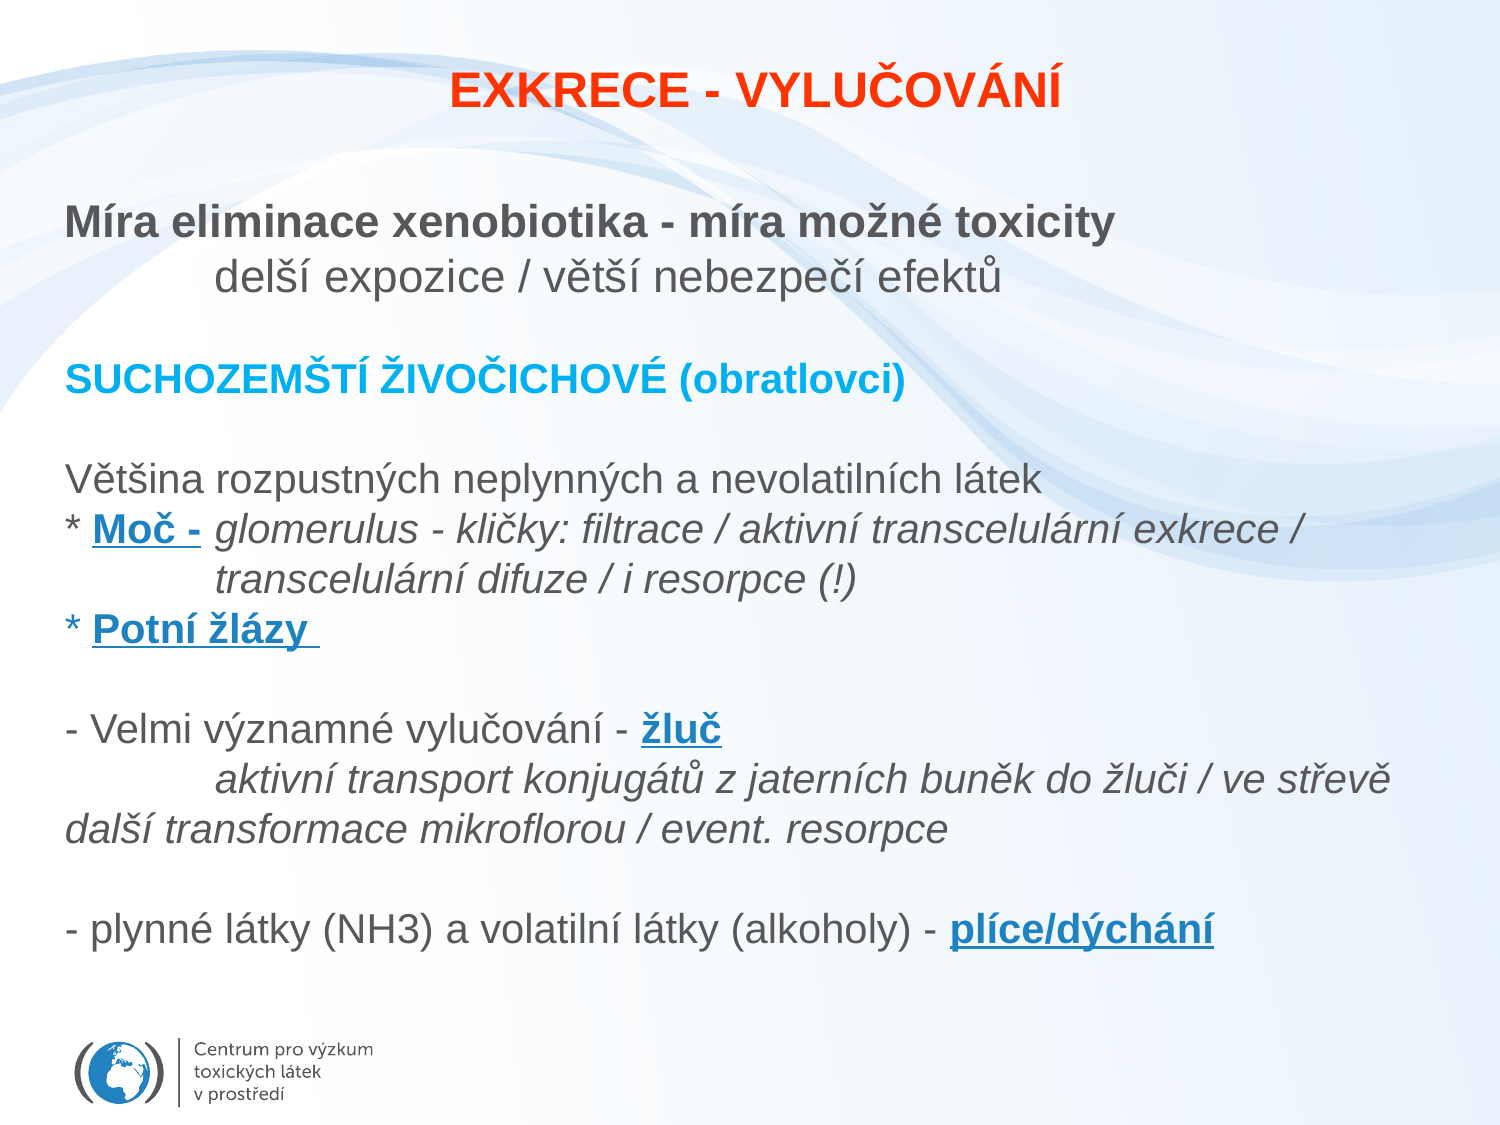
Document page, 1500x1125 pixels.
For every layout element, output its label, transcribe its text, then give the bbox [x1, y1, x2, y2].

picture [0, 0, 1500, 1125]
text_box Míra eliminace xenobiotika - míra možné toxicity delší expozice / větší nebezpečí efektů SUCHOZEMŠTÍ ŽIVOČICHOVÉ (obratlovci) Většina rozpustných neplynných a nevolatilních látek * Moč - glomerulus - kličky: filtrace / aktivní transcelulární exkrece / transcelulární difuze / i resorpce (!) * Potní žlázy - Velmi významné vylučování - žluč aktivní transport konjugátů z jaterních buněk do žluči / ve střevě další transformace mikroflorou / event. resorpce - plynné látky (NH3) a volatilní látky (alkoholy) - plíce/dýchání [49, 184, 1463, 960]
text_box EXKRECE - VYLUČOVÁNÍ [49, 49, 1463, 125]
